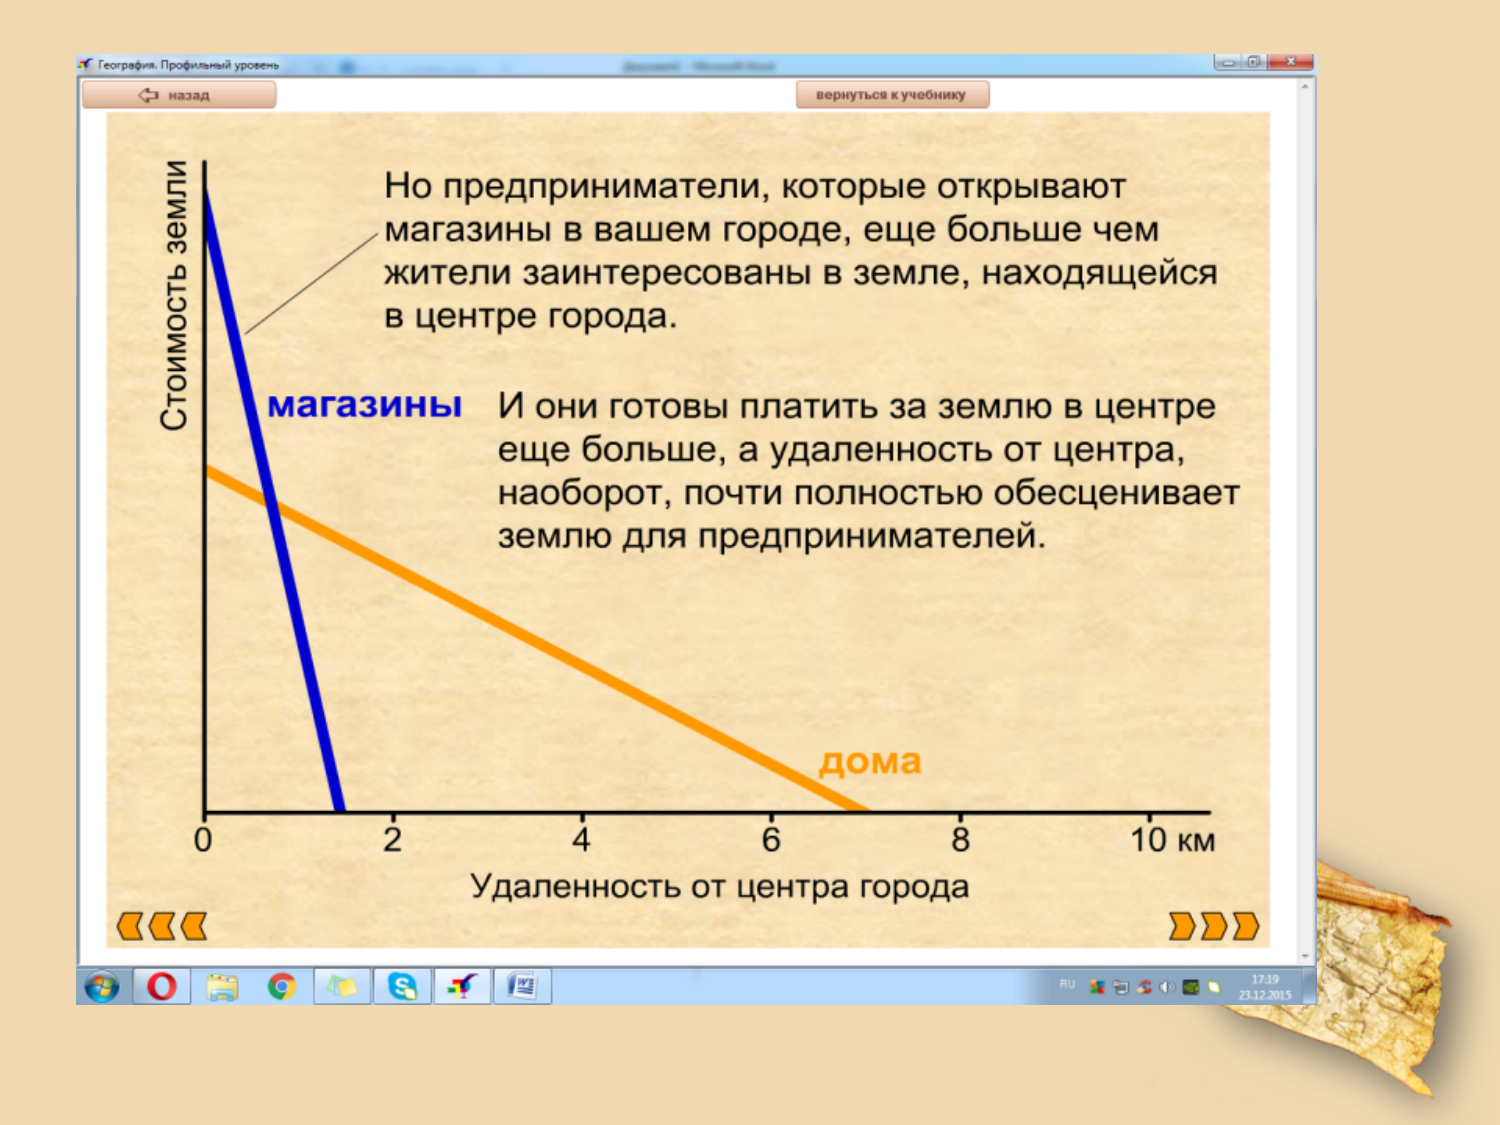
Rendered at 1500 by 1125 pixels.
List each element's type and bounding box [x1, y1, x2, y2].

picture [972, 785, 1454, 1103]
list [76, 54, 1318, 1006]
